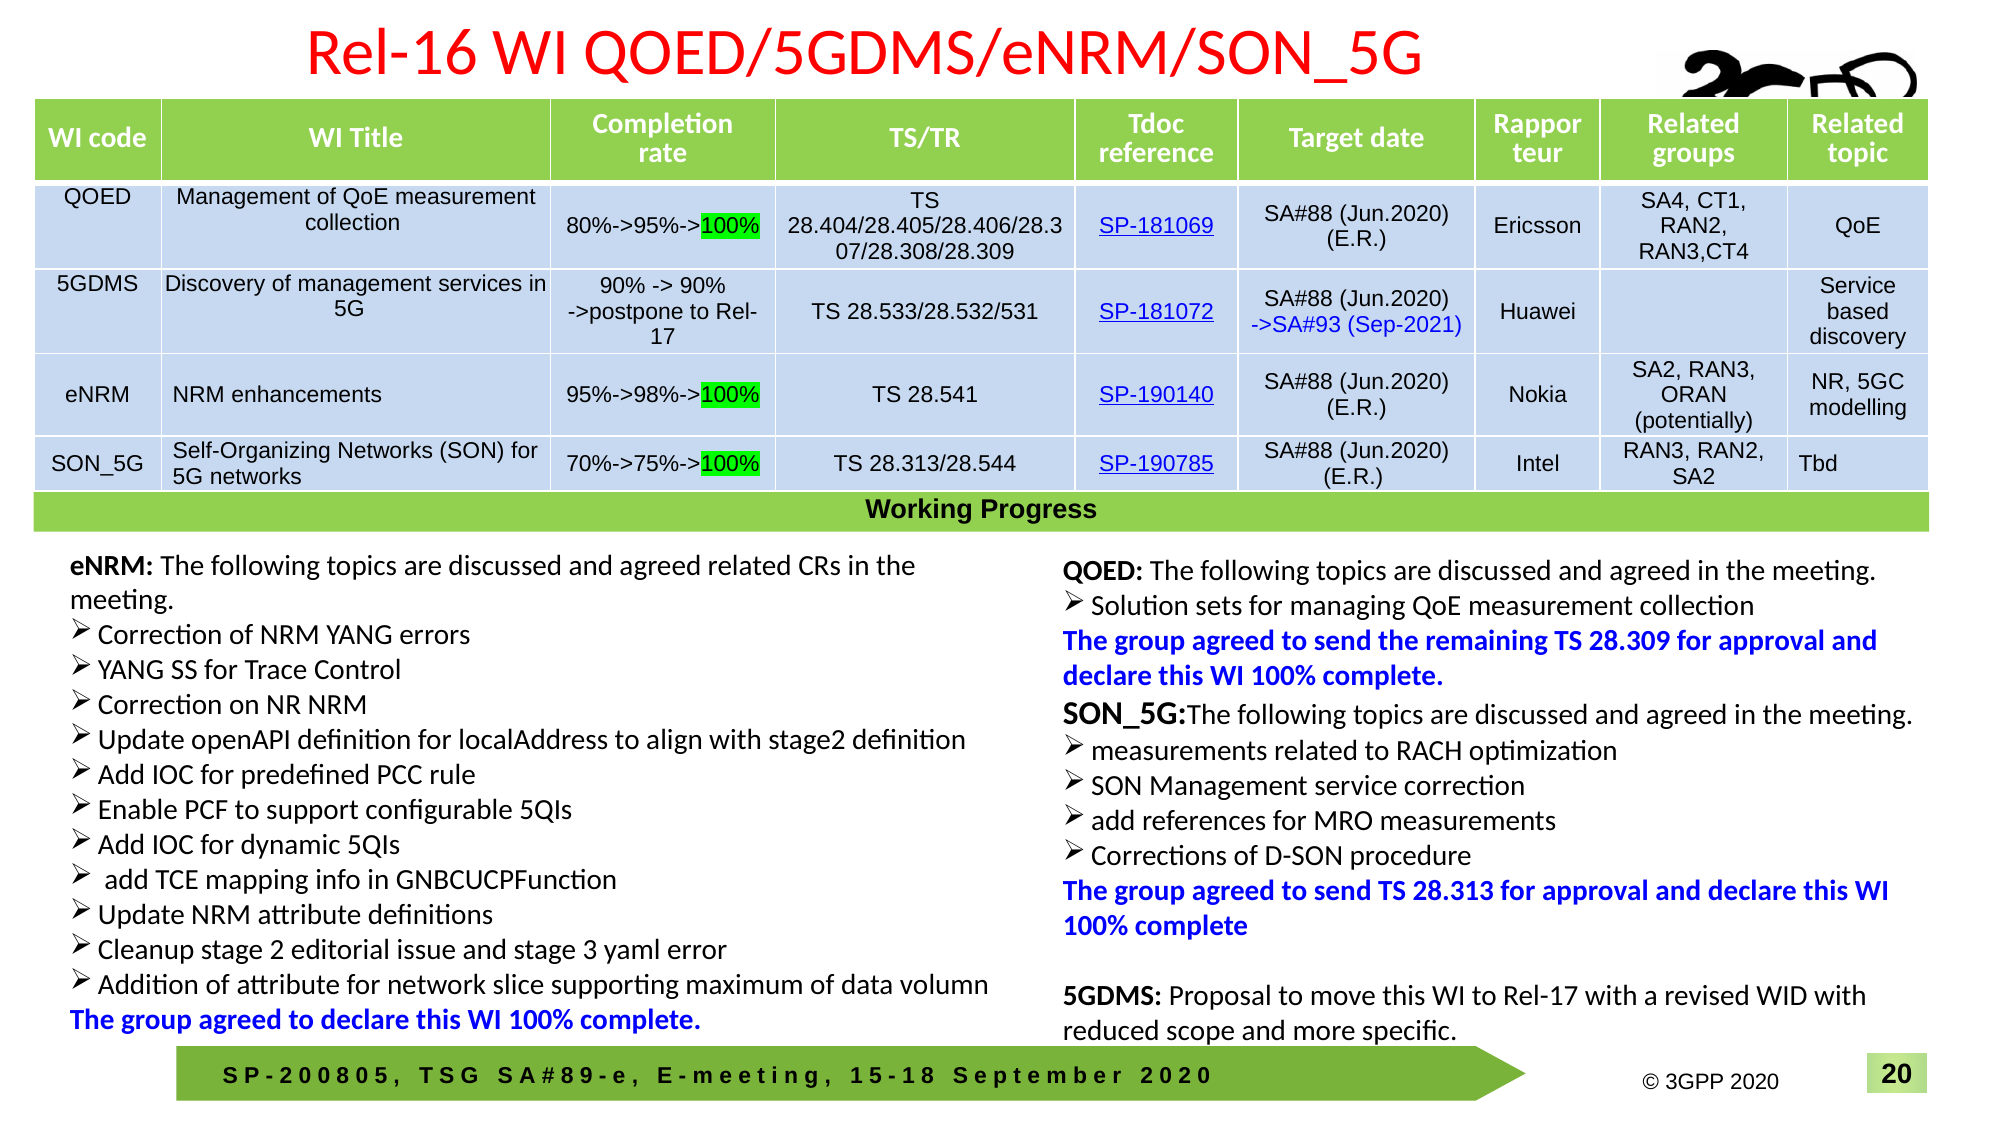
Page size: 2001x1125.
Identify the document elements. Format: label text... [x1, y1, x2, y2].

table_header WI Title [162, 99, 550, 180]
table_cell SP-181072 [1076, 270, 1237, 353]
table_cell 95%->98%->100% [551, 354, 775, 435]
table_header Related topic [1788, 99, 1928, 180]
table_cell Huawei [1476, 270, 1599, 353]
table_cell SP-190785 [1076, 437, 1237, 490]
table_header Completion rate [551, 99, 775, 180]
table_cell TS 28.541 [776, 354, 1074, 435]
table_cell SA#88 (Jun.2020) (E.R.) [1239, 186, 1474, 268]
text_box QOED: The following topics are discussed and agreed in the meeting. Solution sets for managing QoE measurement collection The group agreed to send the remaining TS 28.309 for approval and declare this WI 100% complete. SON_5G:The following topics are discussed and agreed in the meeting. measurements related to RACH optimization SON Management service correction add references for MRO measurements Corrections of D-SON procedure The group agreed to send TS 28.313 for approval and declare this WI 100% complete 5GDMS: Proposal to move this WI to Rel-17 with a revised WID with reduced scope and more specific. [1048, 544, 1971, 1054]
table_cell 70%->75%->100% [551, 437, 775, 490]
table_cell 80%->95%->100% [551, 186, 775, 268]
table_cell Service based discovery [1788, 270, 1928, 353]
table_cell 90% -> 90% ->postpone to Rel-17 [551, 270, 775, 353]
table_cell TS 28.404/28.405/28.406/28.307/28.308/28.309 [776, 186, 1074, 268]
text_box Rel-16 WI QOED/5GDMS/eNRM/SON_5G [33, 0, 1697, 97]
table_cell 5GDMS [35, 270, 161, 353]
table_header Target date [1239, 99, 1474, 180]
table_cell RAN3, RAN2, SA2 [1601, 437, 1787, 490]
table_cell SA#88 (Jun.2020) ->SA#93 (Sep-2021) [1239, 270, 1474, 353]
text_box Working Progress [33, 492, 1930, 532]
table_cell New SID [1867, 1054, 1927, 1093]
table_header TS/TR [776, 99, 1074, 180]
table_cell SA2, RAN3, ORAN (potentially) [1601, 354, 1787, 435]
table_header Tdoc reference [1076, 99, 1237, 180]
table_cell Tbd [1788, 437, 1928, 490]
picture [1697, 50, 1917, 97]
table_cell SA#88 (Jun.2020) (E.R.) [1239, 354, 1474, 435]
table_cell TS 28.313/28.544 [776, 437, 1074, 490]
table_cell SA4, CT1, RAN2, RAN3,CT4 [1601, 186, 1787, 268]
table_cell QoE [1788, 186, 1928, 268]
table_cell Discovery of management services in 5G [162, 270, 550, 353]
table_cell TS 28.533/28.532/531 [776, 270, 1074, 353]
table_cell Nokia [1476, 354, 1599, 435]
table_cell SA#88 (Jun.2020) (E.R.) [1239, 437, 1474, 490]
table_cell SON_5G [35, 437, 161, 490]
table_cell SP-190140 [1076, 354, 1237, 435]
table_cell NRM enhancements [162, 354, 550, 435]
table_cell QOED [35, 186, 161, 268]
table_cell eNRM [35, 354, 161, 435]
table_cell Management of QoE measurement collection [162, 186, 550, 268]
table_cell Self-Organizing Networks (SON) for 5G networks [162, 437, 550, 490]
table_header WI code [35, 99, 161, 180]
table_cell [1601, 270, 1787, 353]
table_cell Ericsson [1476, 186, 1599, 268]
table_header Related groups [1601, 99, 1787, 180]
text_box eNRM: The following topics are discussed and agreed related CRs in the meeting. Correction of NRM YANG errors YANG SS for Trace Control Correction on NR NRM Update openAPI definition for localAddress to align with stage2 definition Add IOC for predefined PCC rule Enable PCF to support configurable 5QIs Add IOC for dynamic 5QIs add TCE mapping info in GNBCUCPFunction Update NRM attribute definitions Cleanup stage 2 editorial issue and stage 3 yaml error Addition of attribute for network slice supporting maximum of data volumn The group agreed to declare this WI 100% complete. [55, 538, 1023, 1043]
table_cell Intel [1476, 437, 1599, 490]
table_cell NR, 5GC modelling [1788, 354, 1928, 435]
table_header Rapporteur [1476, 99, 1599, 180]
table_cell SP-181069 [1076, 186, 1237, 268]
